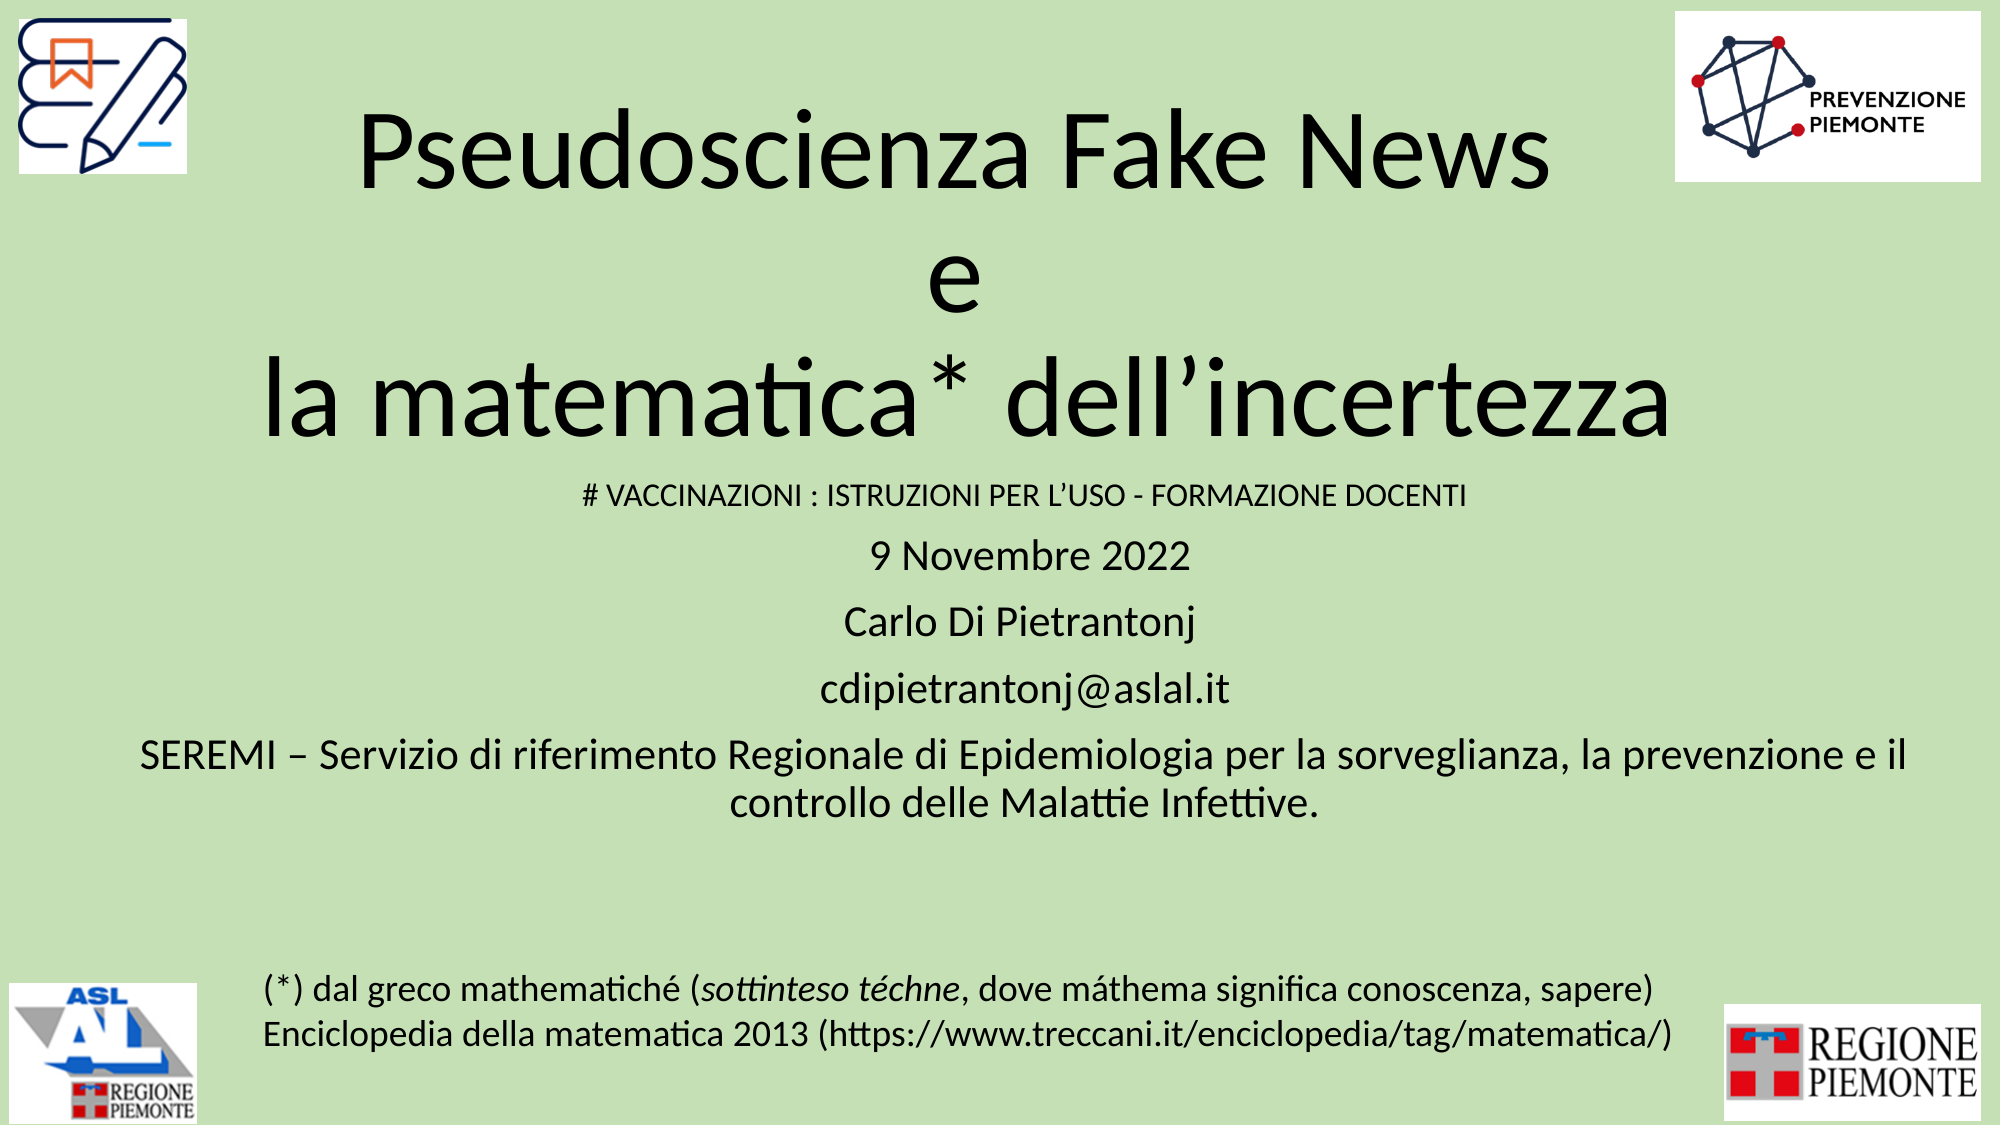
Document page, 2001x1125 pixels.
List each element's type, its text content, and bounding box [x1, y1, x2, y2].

text_box (*) dal greco mathematiché (sottinteso téchne, dove máthema significa conoscenza, sapere) Enciclopedia della matematica 2013 (https://www.treccani.it/enciclopedia/tag/matematica/) [248, 956, 1719, 1062]
title Pseudoscienza Fake News e la matematica* dell’incertezza [218, 77, 1719, 469]
picture [1723, 1003, 1982, 1122]
picture [9, 983, 197, 1124]
picture [18, 18, 187, 174]
picture [1674, 10, 1982, 183]
subtitle # VACCINAZIONI : ISTRUZIONI PER L’USO - FORMAZIONE DOCENTI 9 Novembre 2022 Carlo Di Pietrantonj cdipietrantonj@aslal.it SEREMI – Servizio di riferimento Regionale di Epidemiologia per la sorveglianza, la prevenzione e il controllo delle Malattie Infettive. [119, 469, 1932, 838]
